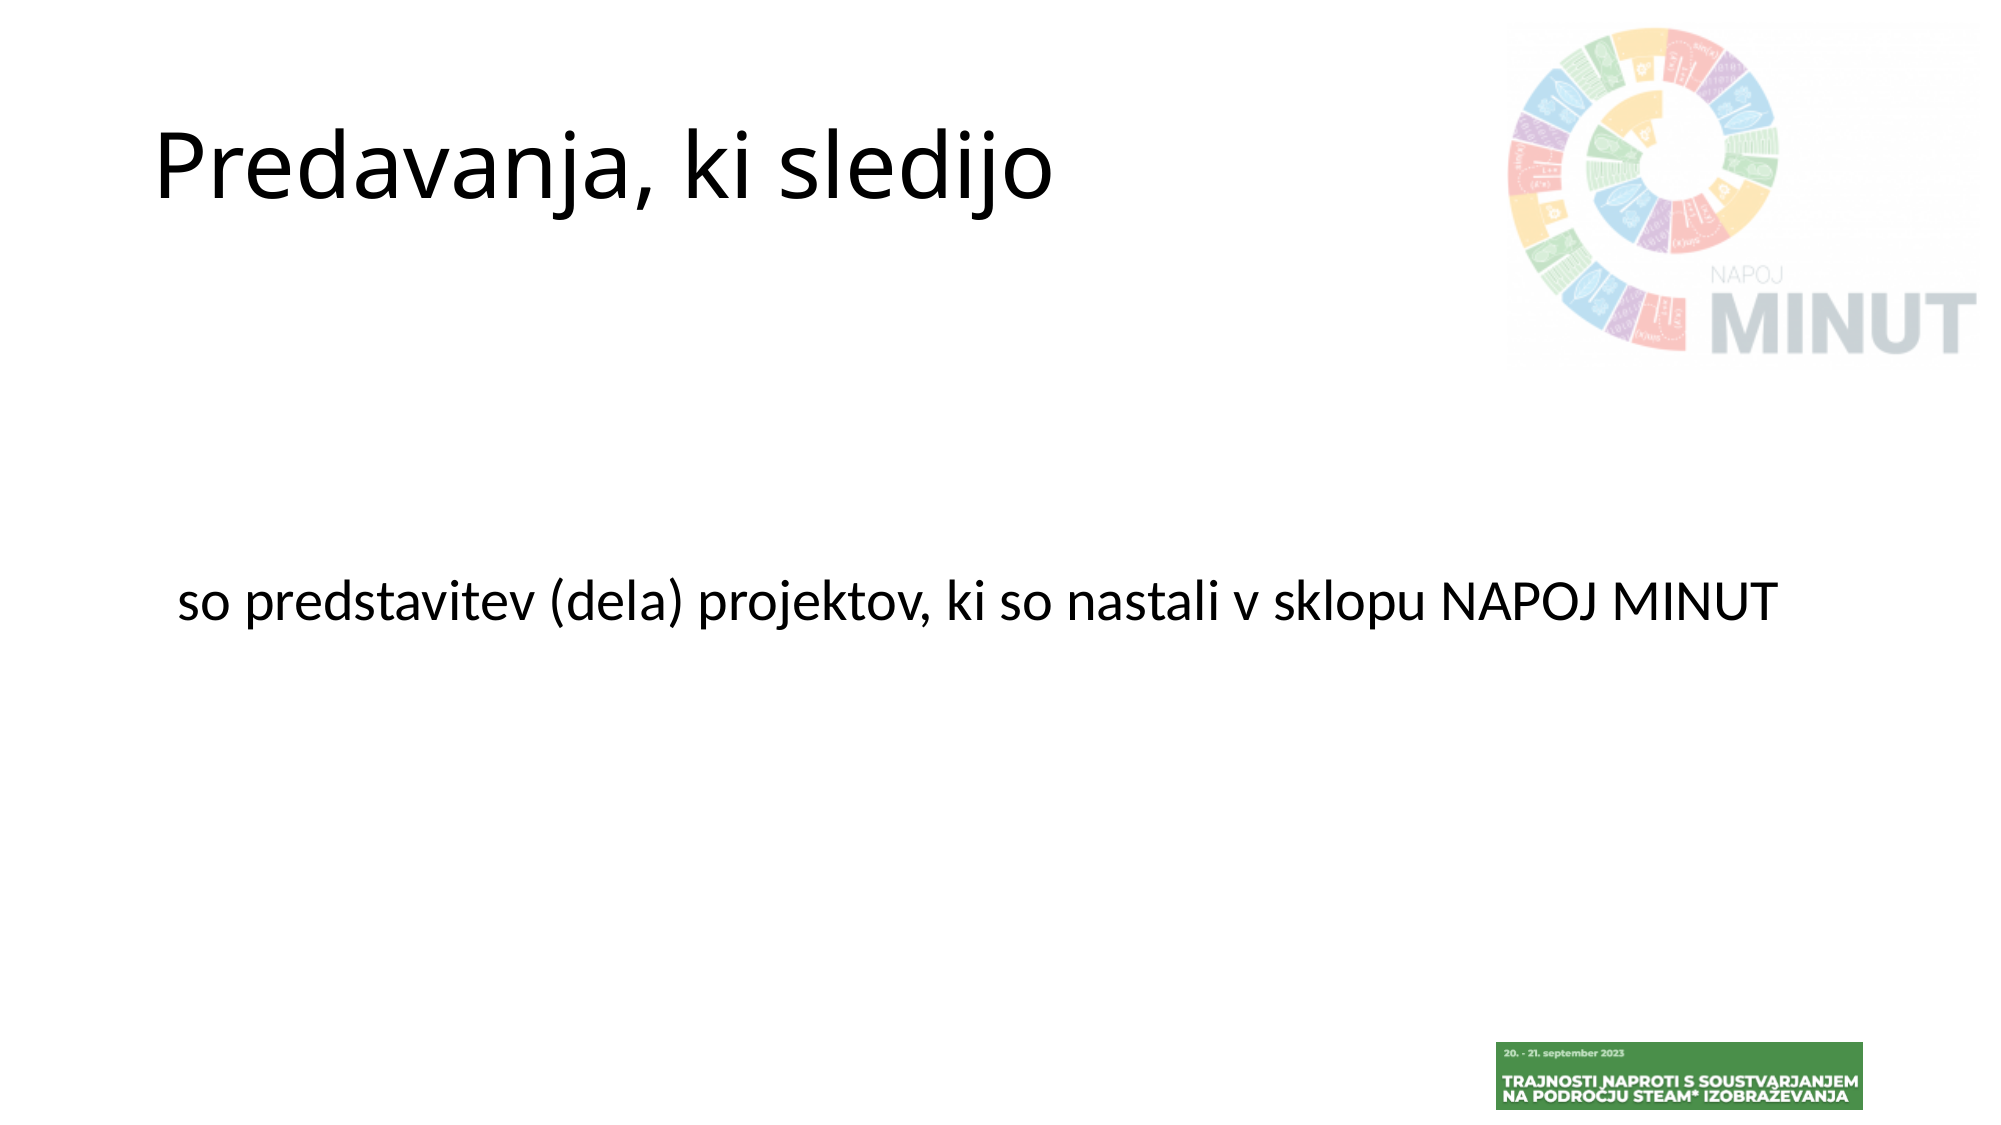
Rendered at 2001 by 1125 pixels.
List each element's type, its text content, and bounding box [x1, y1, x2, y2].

title Predavanja, ki sledijo [137, 59, 1427, 278]
list so predstavitev (dela) projektov, ki so nastali v sklopu NAPOJ MINUT [162, 562, 1888, 688]
picture [1496, 1042, 1863, 1110]
